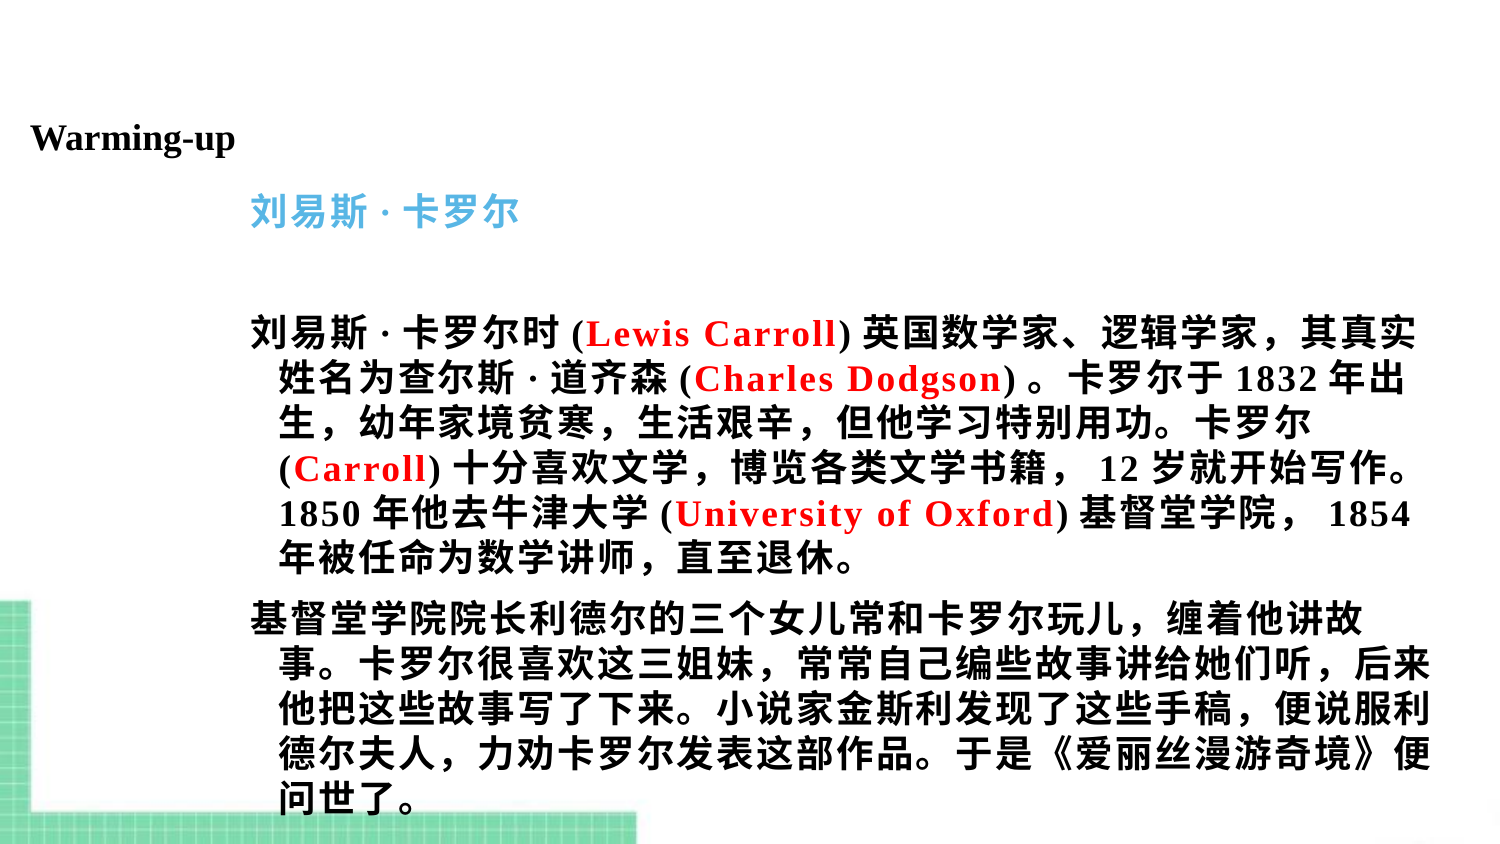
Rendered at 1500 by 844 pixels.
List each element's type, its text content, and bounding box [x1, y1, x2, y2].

picture [0, 0, 1500, 844]
text_box Warming-up [18, 106, 248, 164]
list 刘易斯·卡罗尔 刘易斯·卡罗尔时(Lewis Carroll)英国数学家、逻辑学家，其真实姓名为查尔斯·道齐森(Charles Dodgson)。卡罗尔于1832年出生，幼年家境贫寒，生活艰辛，但他学习特别用功。卡罗尔(Carroll)十分喜欢文学，博览各类文学书籍，12岁就开始写作。1850年他去牛津大学(University of Oxford)基督堂学院，1854年被任命为数学讲师，直至退休。 基督堂学院院长利德尔的三个女儿常和卡罗尔玩儿，缠着他讲故事。卡罗尔很喜欢这三姐妹，常常自己编些故事讲给她们听，后来他把这些故事写了下来。小说家金斯利发现了这些手稿，便说服利德尔夫人，力劝卡罗尔发表这部作品。于是《爱丽丝漫游奇境》便问世了。 [239, 181, 1446, 811]
